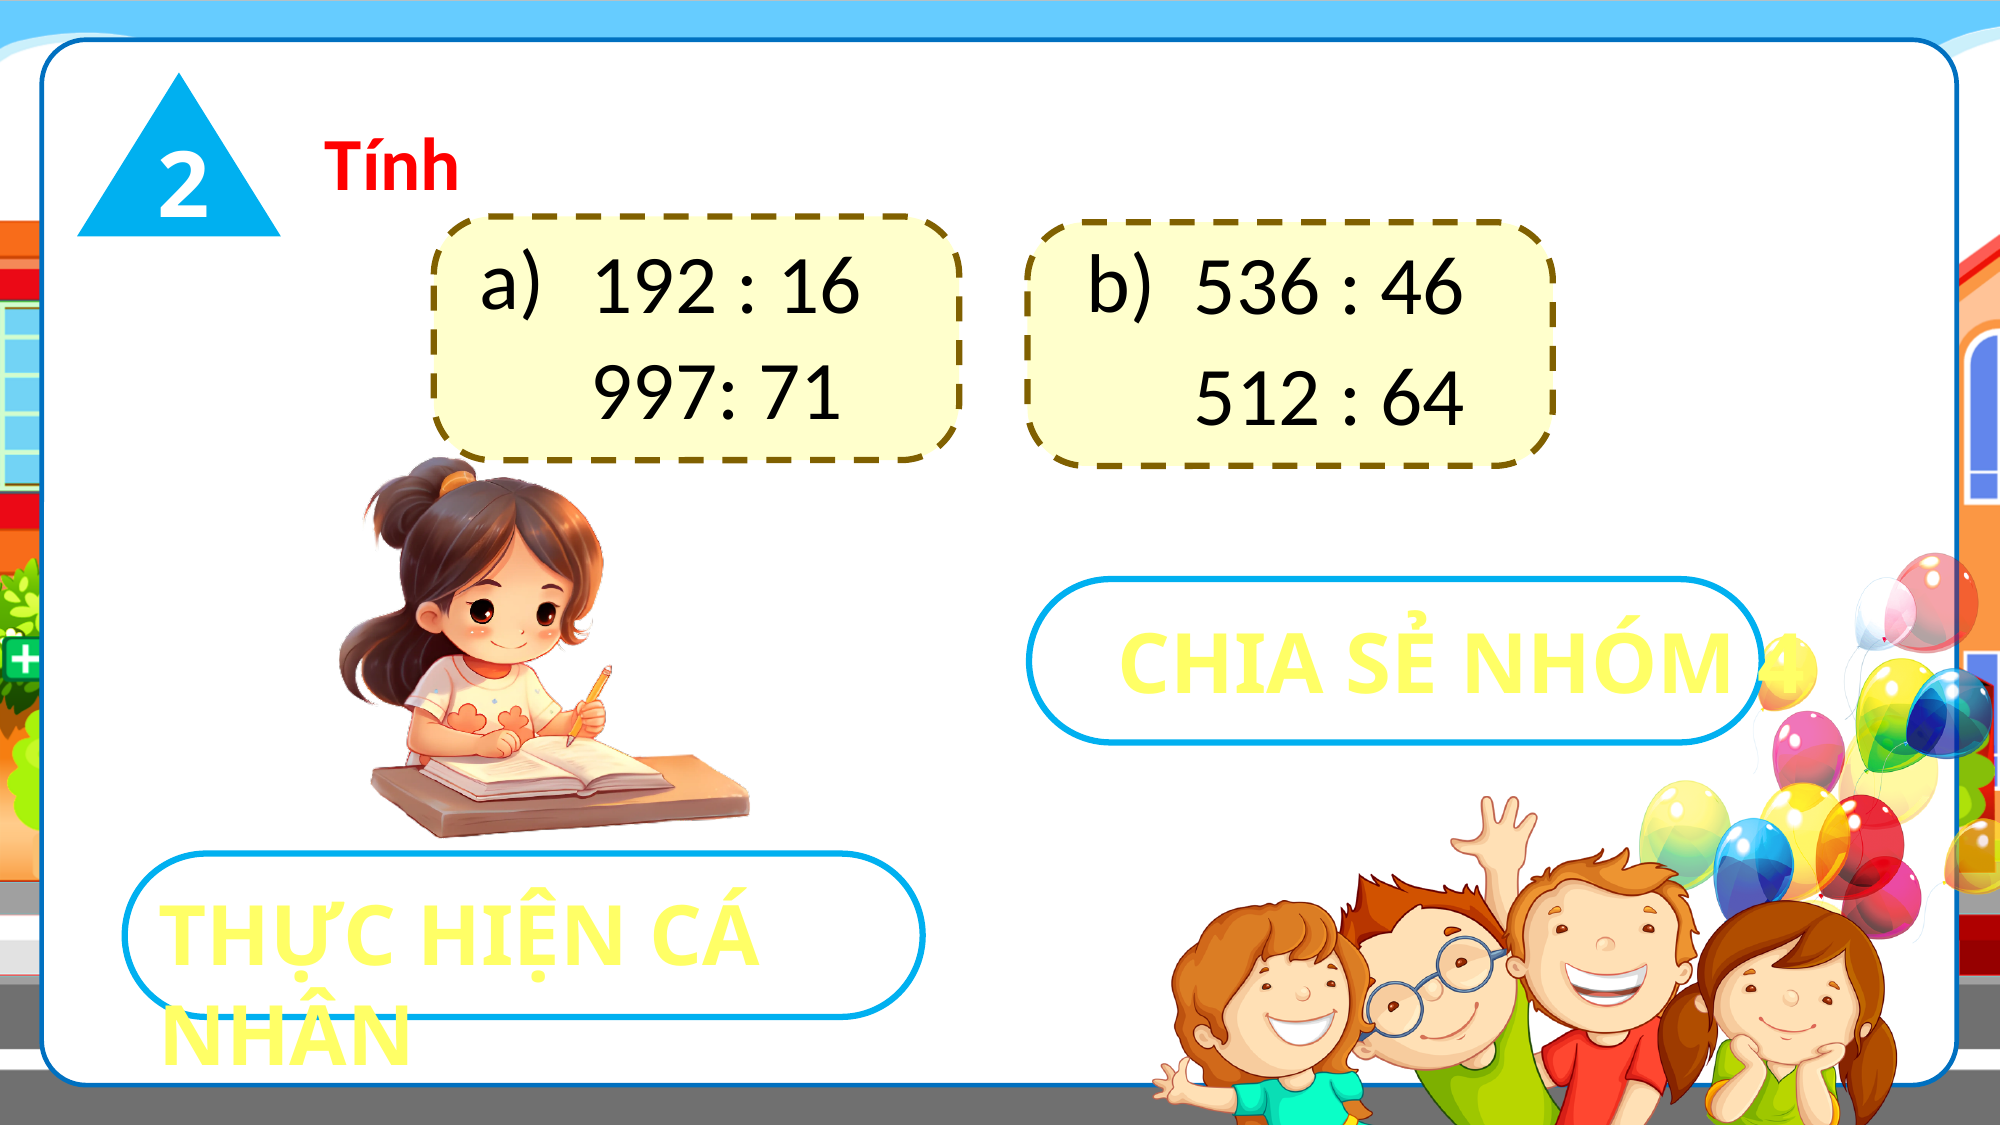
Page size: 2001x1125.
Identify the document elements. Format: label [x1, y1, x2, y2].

text_box [124, 853, 1000, 1017]
text_box [1029, 579, 1959, 743]
text_box [77, 72, 304, 298]
picture [0, 0, 2000, 1125]
text_box [41, 39, 1957, 1086]
